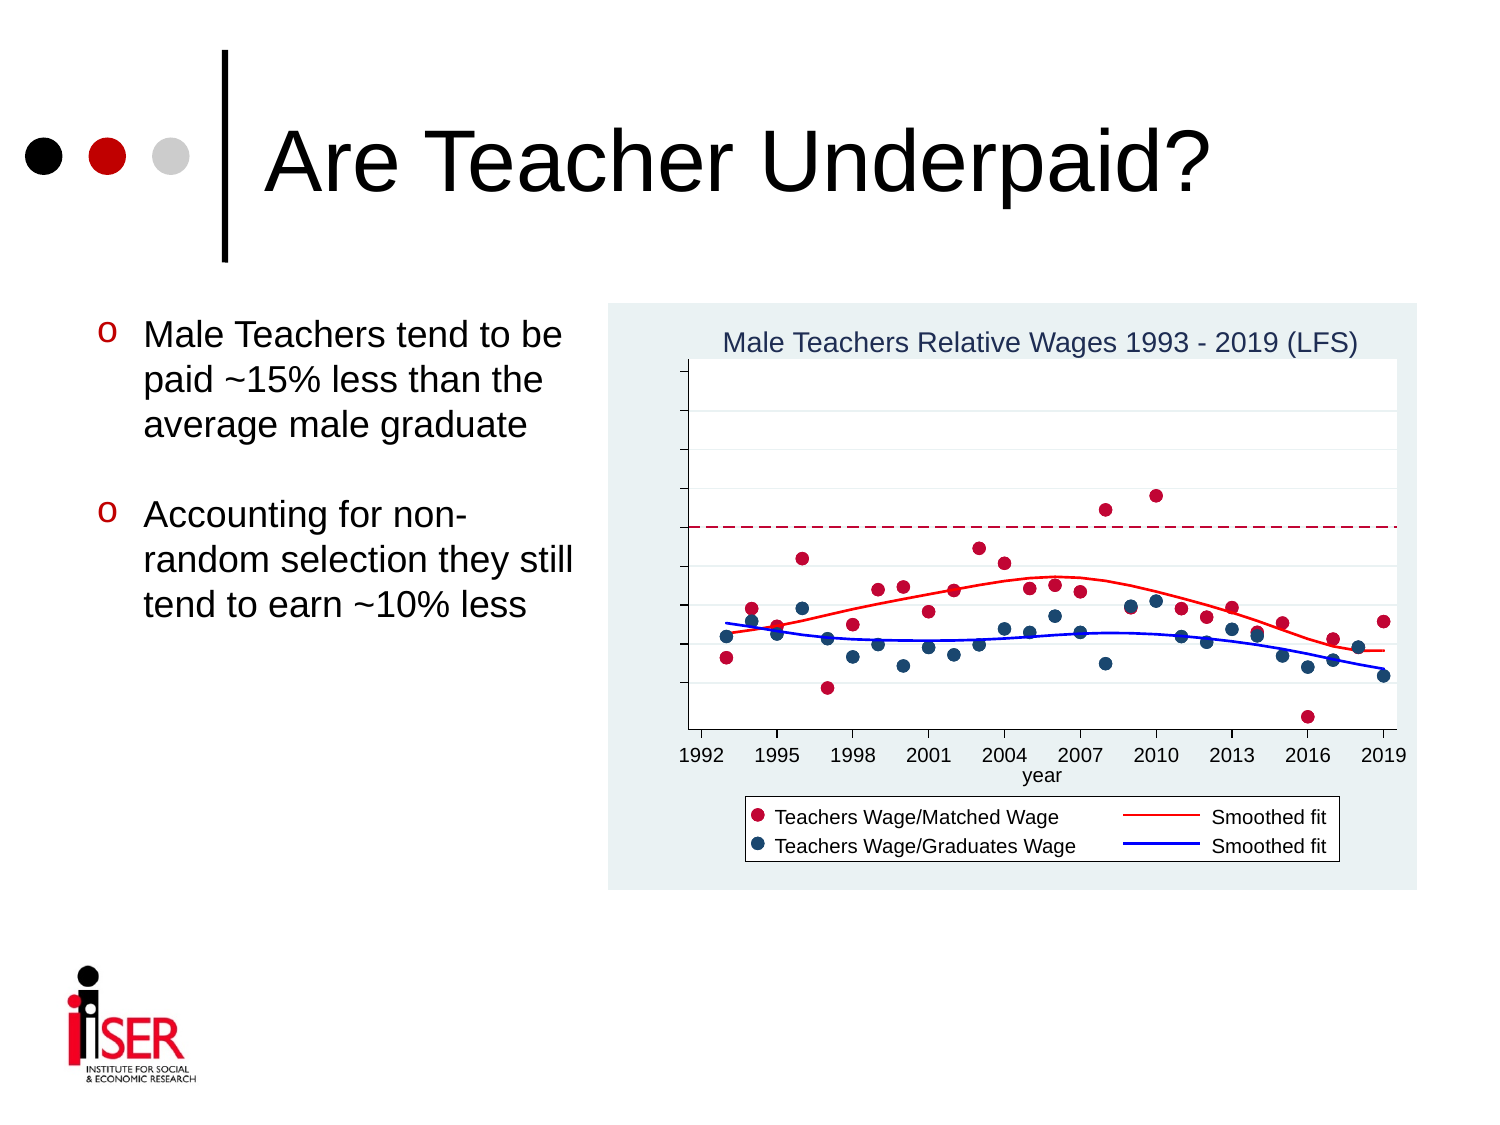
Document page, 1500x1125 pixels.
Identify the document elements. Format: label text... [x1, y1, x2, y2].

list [607, 302, 1418, 892]
title Are Teacher Underpaid? [249, 31, 1400, 282]
text_box Male Teachers tend to be paid ~15% less than the average male graduate Accounting for non-random selection they still tend to earn ~10% less [81, 302, 602, 813]
picture [45, 954, 213, 1097]
